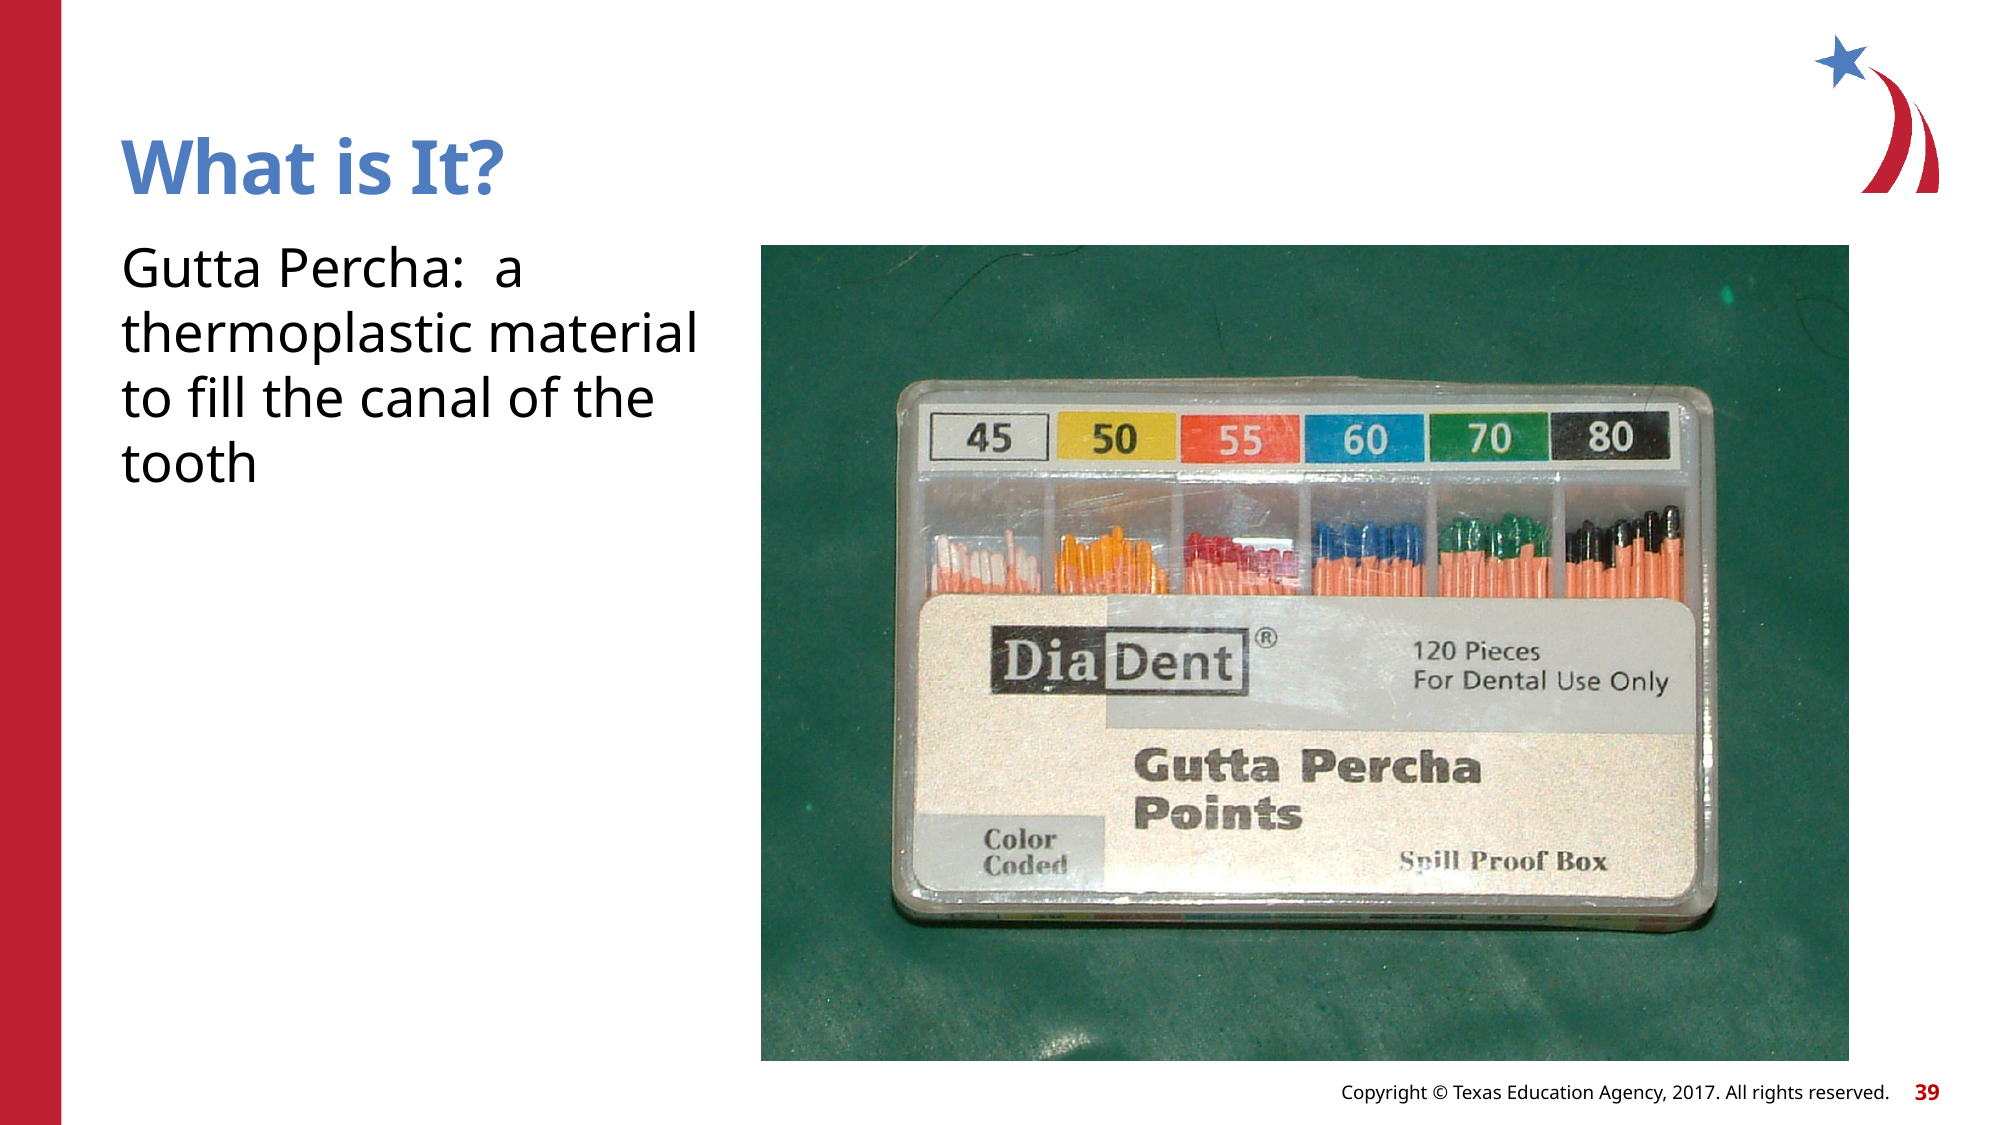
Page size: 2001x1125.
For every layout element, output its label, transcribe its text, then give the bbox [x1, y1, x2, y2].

list Gutta Percha: a thermoplastic material to fill the canal of the tooth [121, 233, 752, 1010]
picture [1814, 34, 1939, 193]
picture [760, 245, 1849, 1061]
title What is It? [121, 66, 1772, 211]
